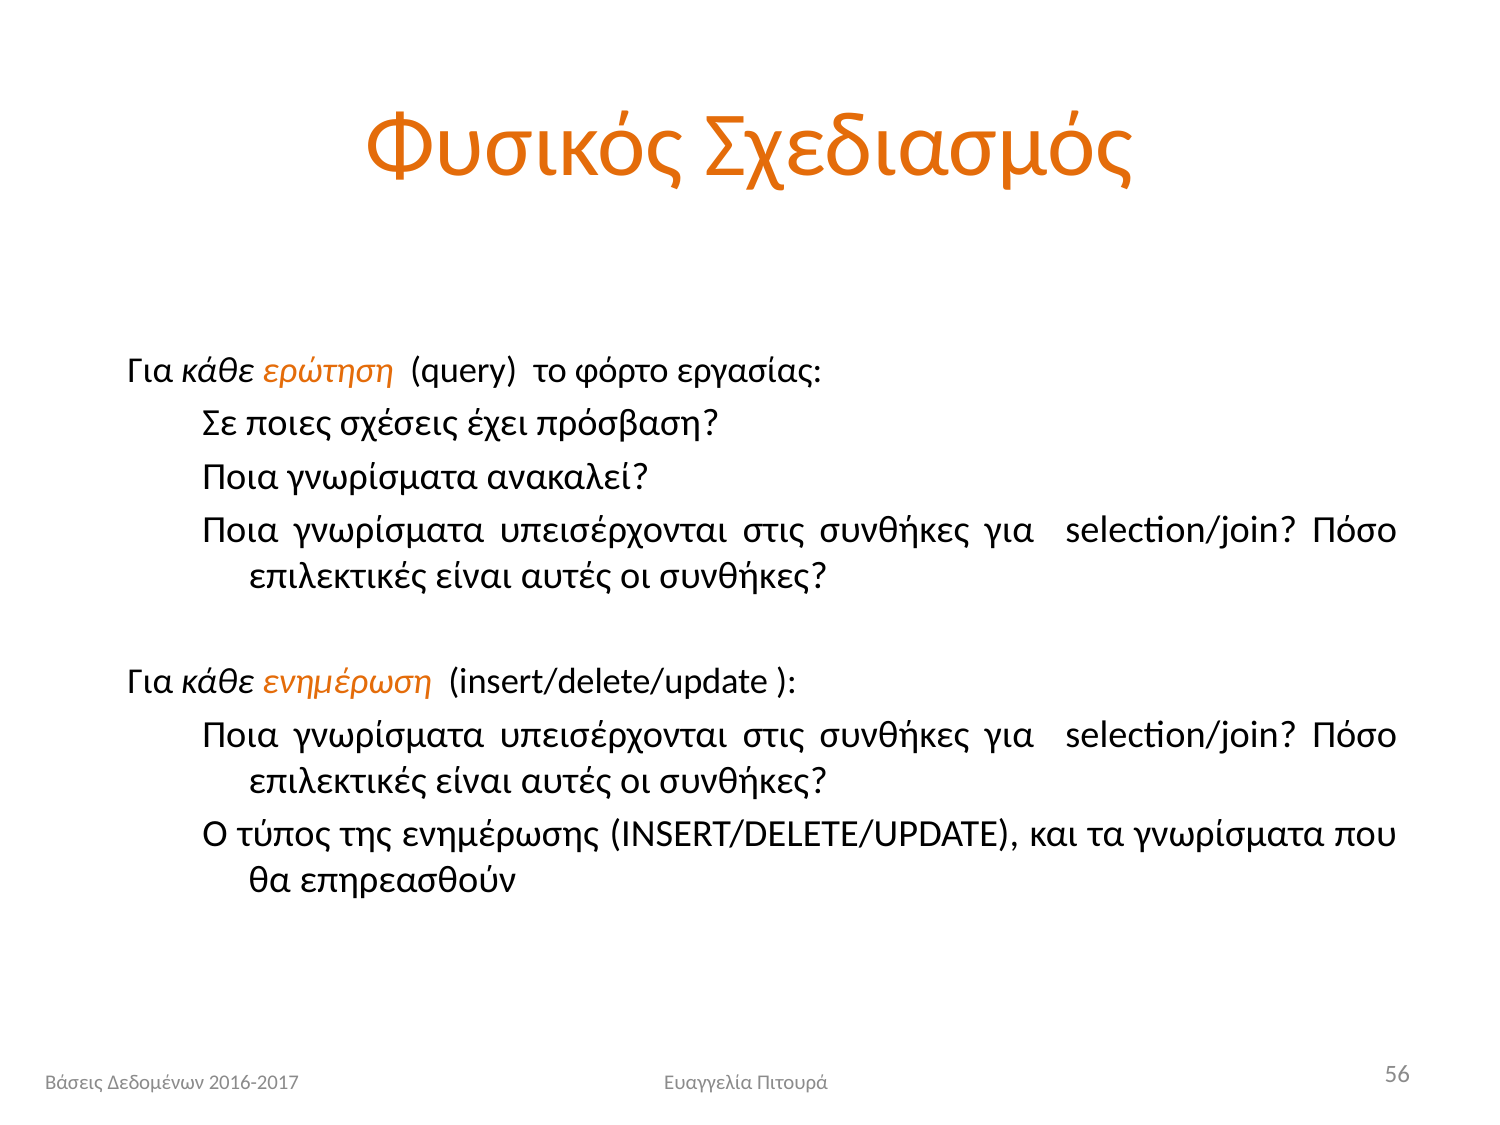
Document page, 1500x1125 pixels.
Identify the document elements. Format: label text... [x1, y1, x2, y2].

list Για κάθε ερώτηση (query) το φόρτο εργασίας: Σε ποιες σχέσεις έχει πρόσβαση? Ποια γνωρίσματα ανακαλεί? Ποια γνωρίσματα υπεισέρχονται στις συνθήκες για selection/join? Πόσο επιλεκτικές είναι αυτές οι συνθήκες? Για κάθε ενημέρωση (insert/delete/update ): Ποια γνωρίσματα υπεισέρχονται στις συνθήκες για selection/join? Πόσο επιλεκτικές είναι αυτές οι συνθήκες? Ο τύπος της ενημέρωσης (INSERT/DELETE/UPDATE), και τα γνωρίσματα που θα επηρεασθούν [112, 287, 1413, 913]
footer Ευαγγελία Πιτουρά [508, 1051, 984, 1112]
slide_number 56 [1074, 1042, 1425, 1103]
title Φυσικός Σχεδιασμός [75, 45, 1425, 233]
slide_number Βάσεις Δεδομένων 2016-2017 [30, 1051, 381, 1112]
text_box [512, 1024, 988, 1100]
